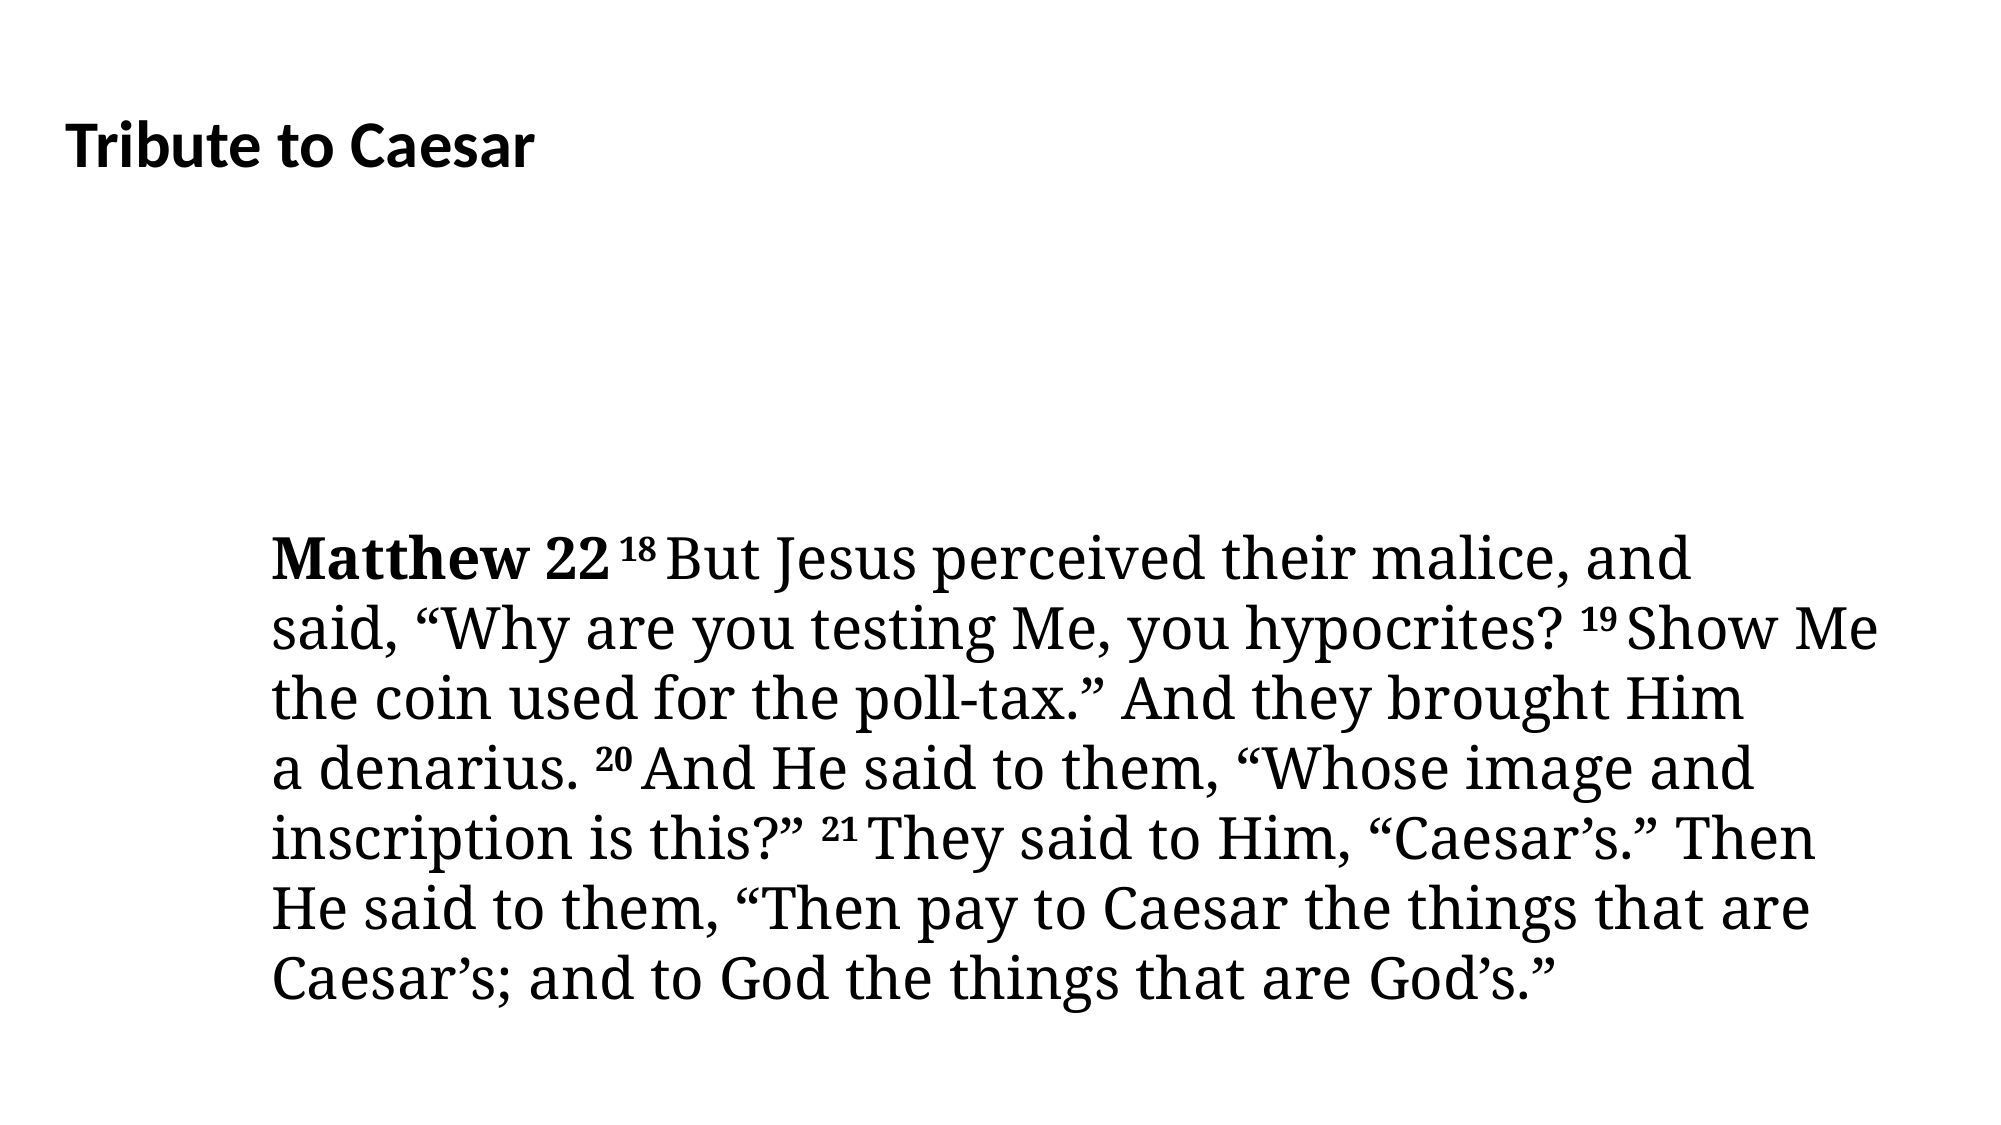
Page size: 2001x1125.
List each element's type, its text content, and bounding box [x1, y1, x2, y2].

text_box Tribute to Caesar [50, 93, 720, 189]
text_box Matthew 22 18 But Jesus perceived their malice, and said, “Why are you testing Me, you hypocrites? 19 Show Me the coin used for the poll-tax.” And they brought Him a denarius. 20 And He said to them, “Whose image and inscription is this?” 21 They said to Him, “Caesar’s.” Then He said to them, “Then pay to Caesar the things that are Caesar’s; and to God the things that are God’s.” [256, 513, 1916, 1019]
